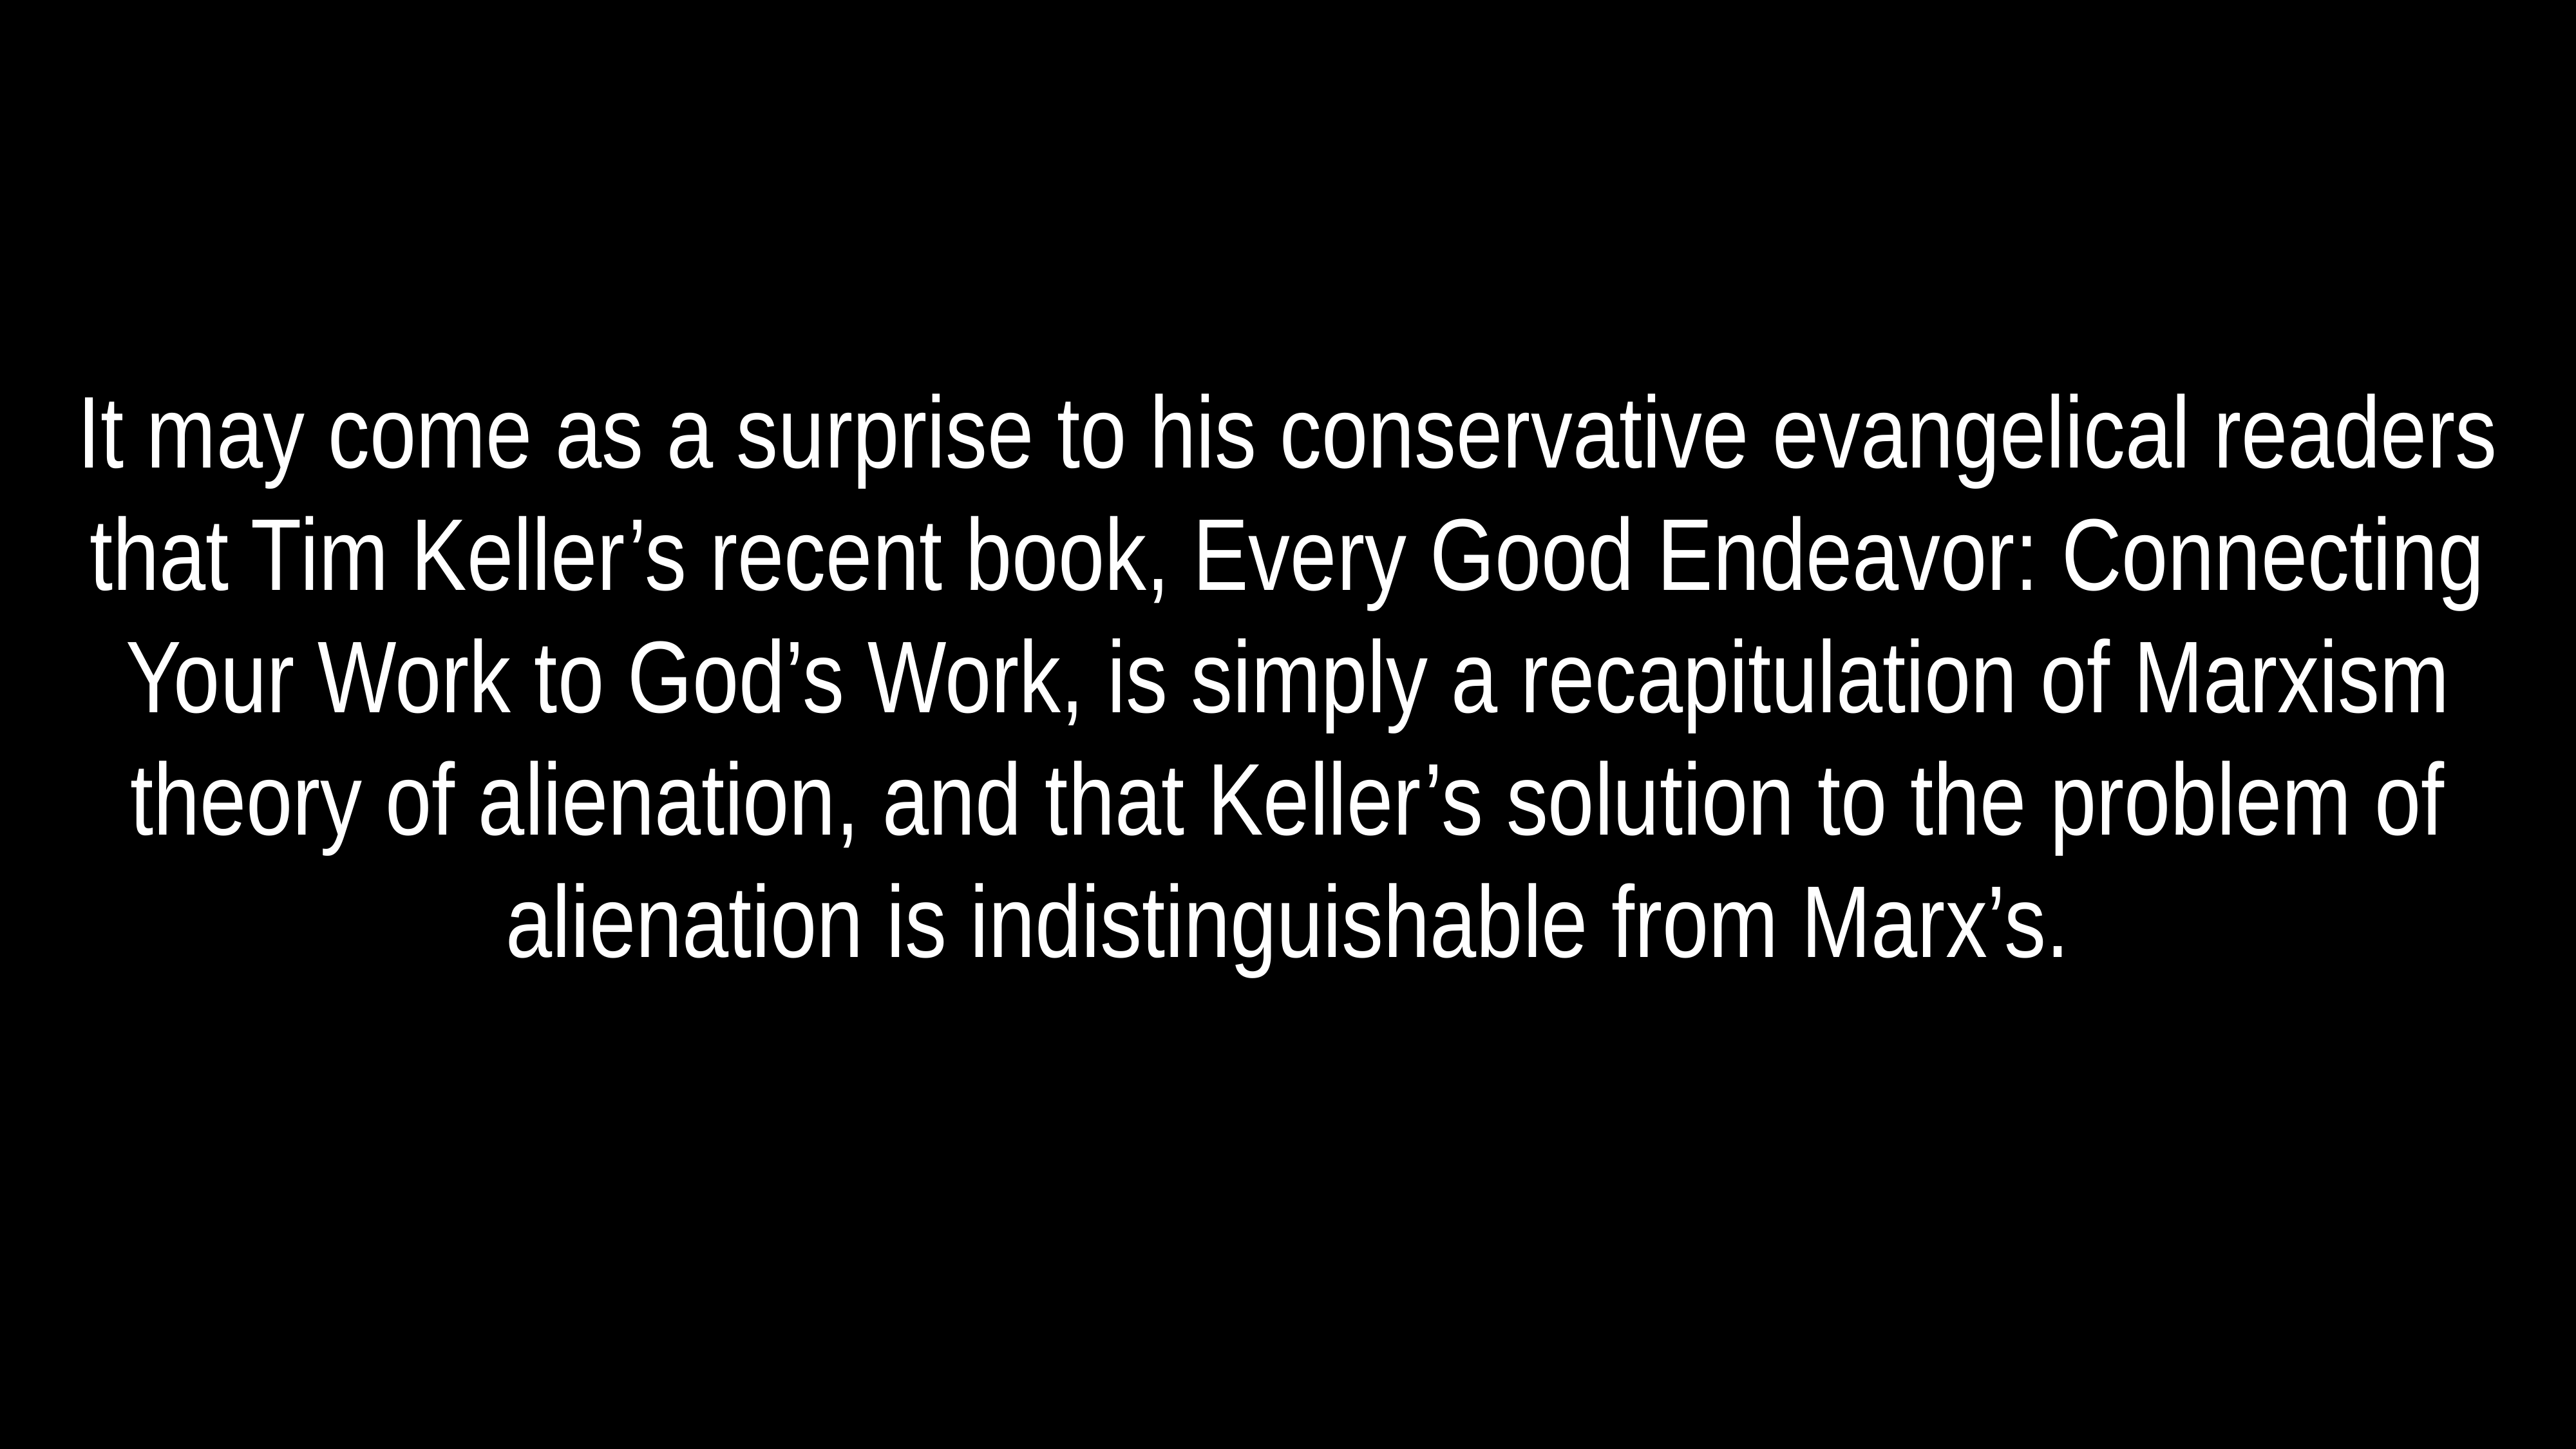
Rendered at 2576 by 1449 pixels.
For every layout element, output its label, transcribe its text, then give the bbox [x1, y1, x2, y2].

title It may come as a surprise to his conservative evangelical readers that Tim Keller’s recent book, Every Good Endeavor: Connecting Your Work to God’s Work, is simply a recapitulation of Marxism theory of alienation, and that Keller’s solution to the problem of alienation is indistinguishable from Marx’s. [24, 37, 2552, 1428]
